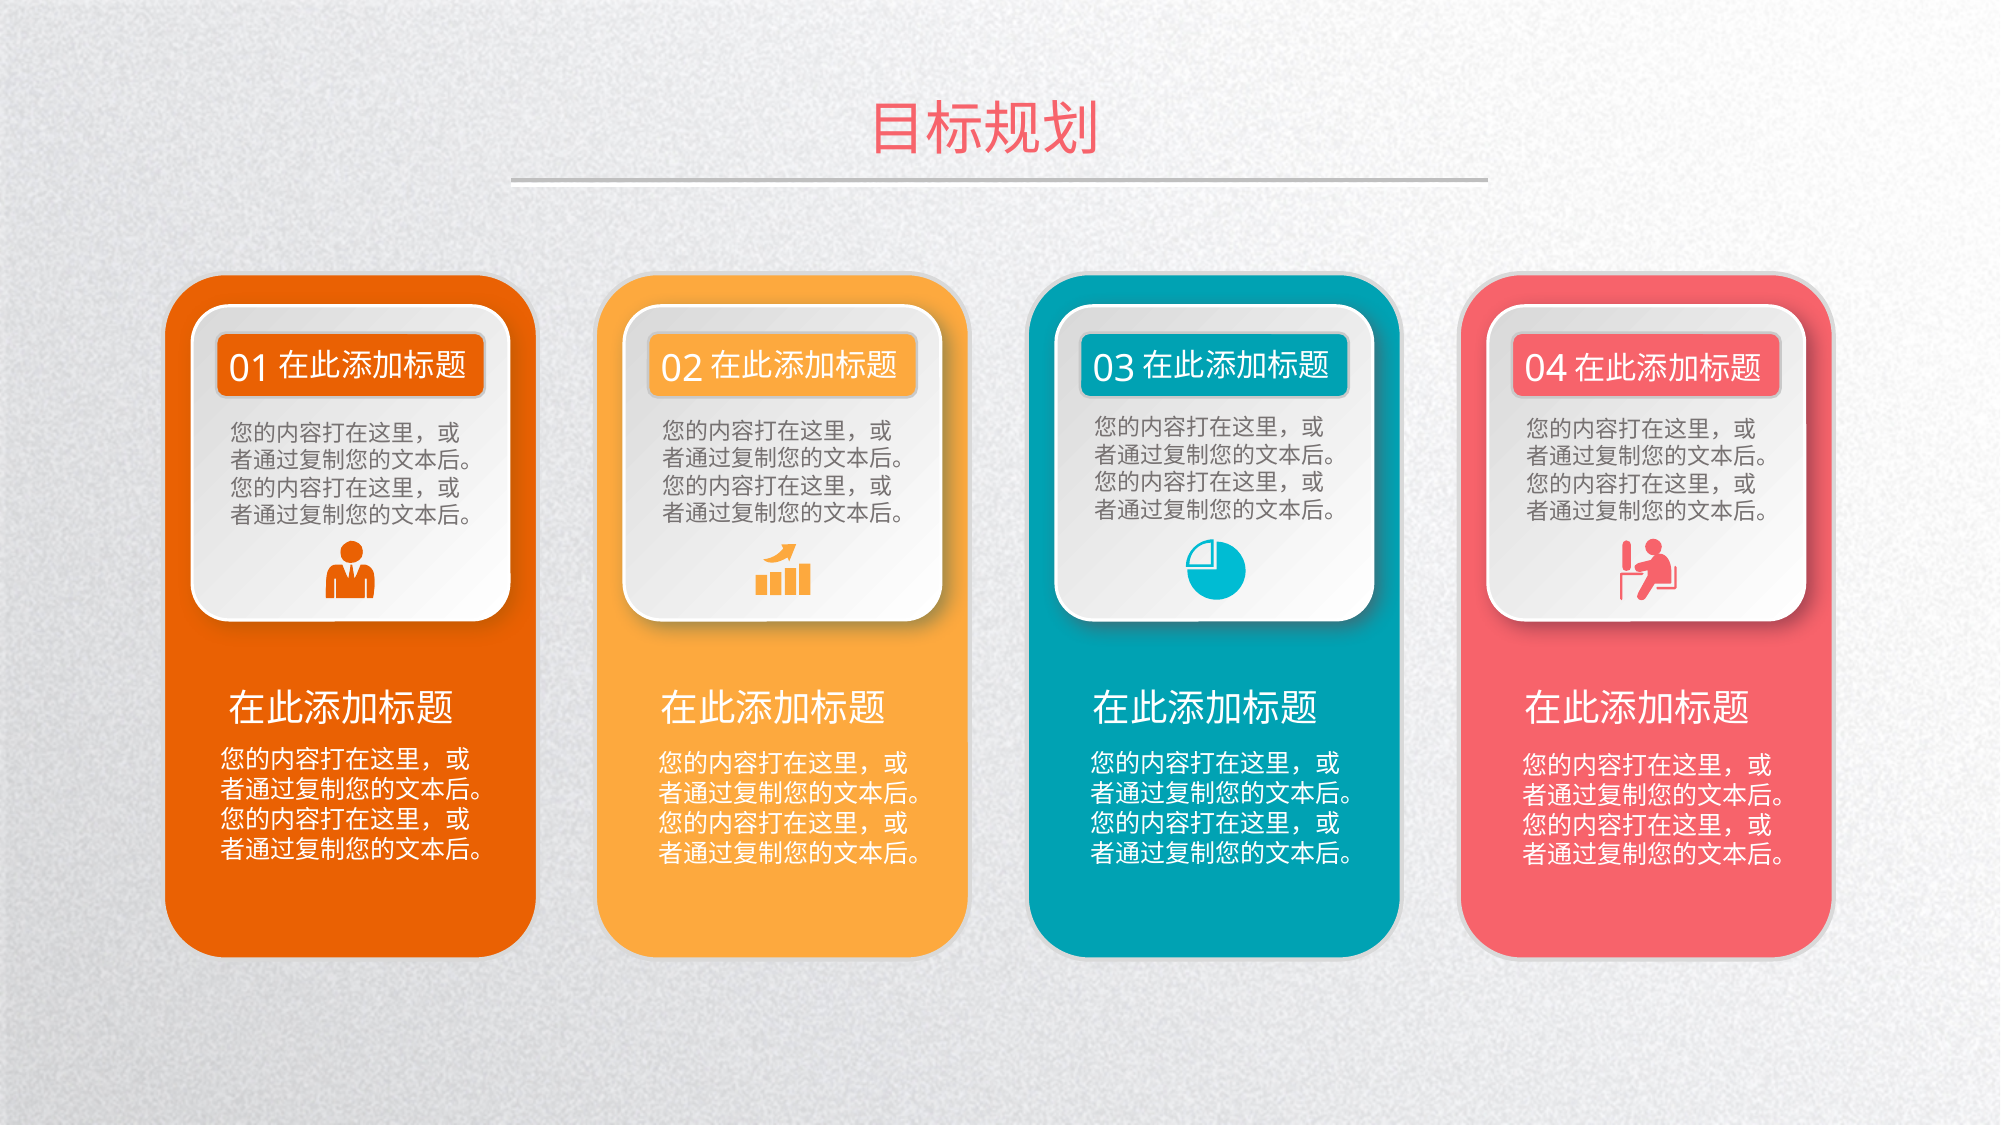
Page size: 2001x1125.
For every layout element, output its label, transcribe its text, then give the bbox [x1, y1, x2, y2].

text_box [594, 273, 970, 960]
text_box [325, 540, 375, 599]
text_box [162, 273, 538, 960]
text_box 目标规划 [852, 84, 1116, 169]
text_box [1620, 538, 1677, 601]
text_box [1185, 539, 1246, 600]
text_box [755, 543, 811, 596]
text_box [1458, 273, 1834, 960]
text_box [1026, 273, 1402, 960]
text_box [511, 179, 1489, 186]
picture [0, 0, 2001, 1125]
